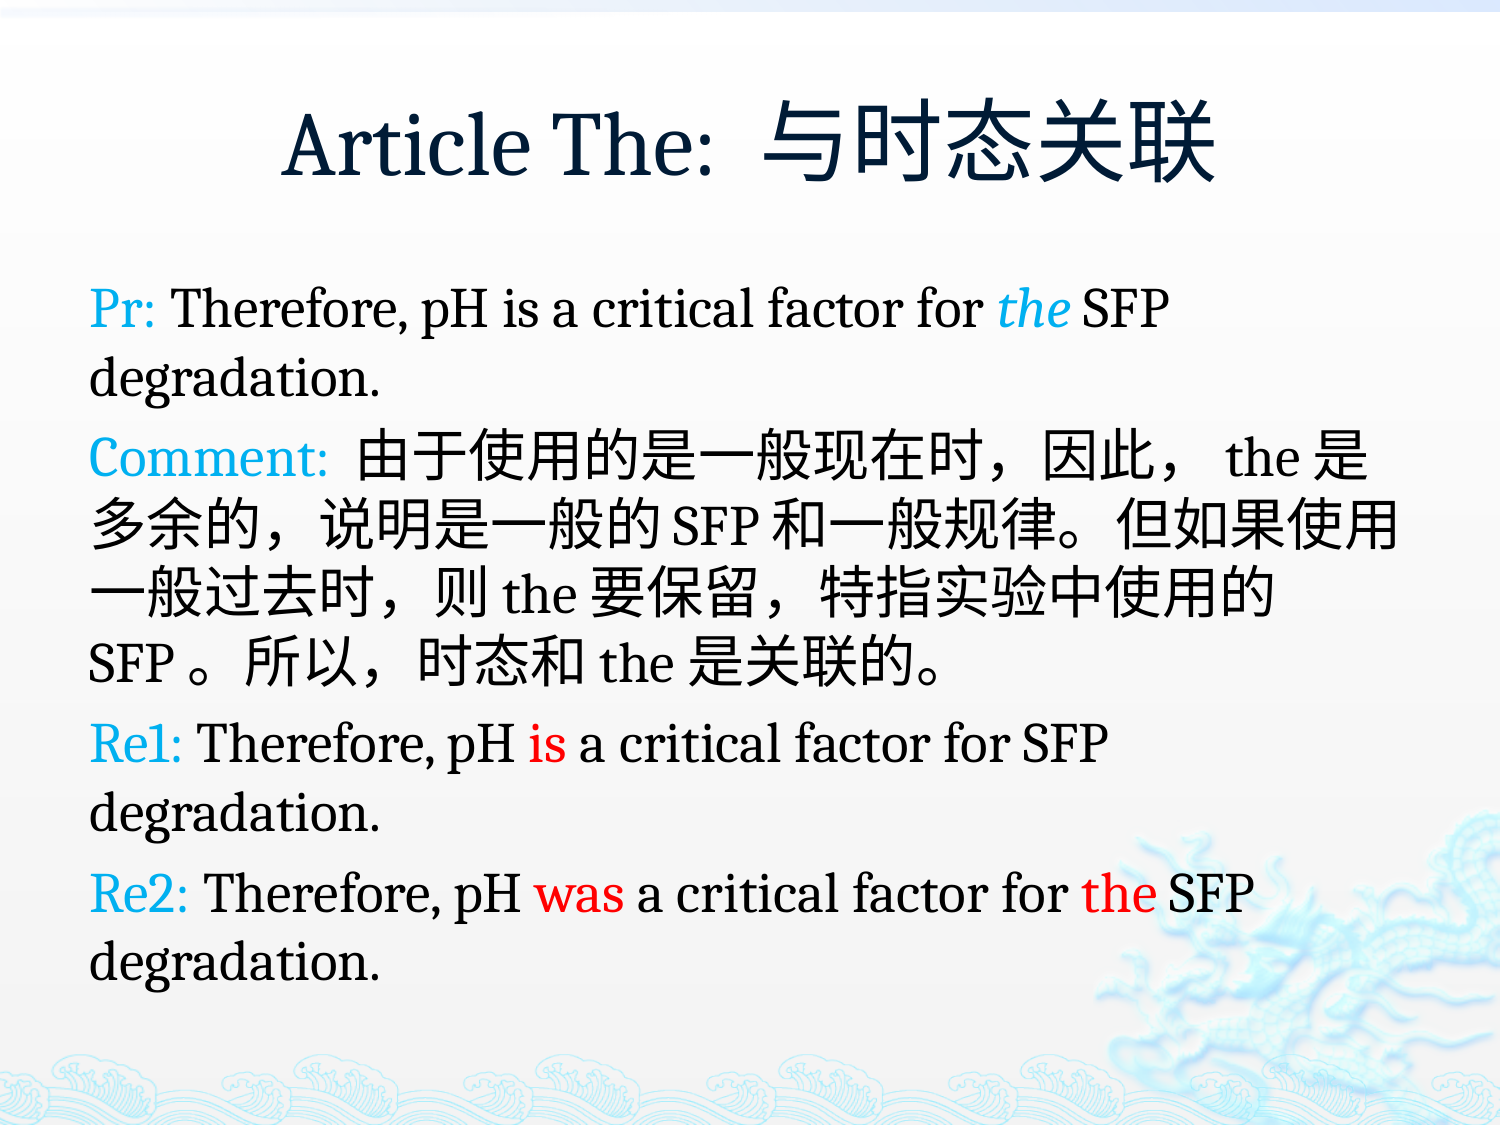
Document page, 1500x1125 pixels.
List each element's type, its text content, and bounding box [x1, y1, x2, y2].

list Pr: Therefore, pH is a critical factor for the SFP degradation. Comment: 由于使用的是一般现在时，因此，the是多余的，说明是一般的SFP和一般规律。但如果使用一般过去时，则the要保留，特指实验中使用的SFP。所以，时态和the是关联的。 Re1: Therefore, pH is a critical factor for SFP degradation. Re2: Therefore, pH was a critical factor for the SFP degradation. [75, 262, 1425, 1005]
title Article The: 与时态关联 [75, 45, 1425, 233]
